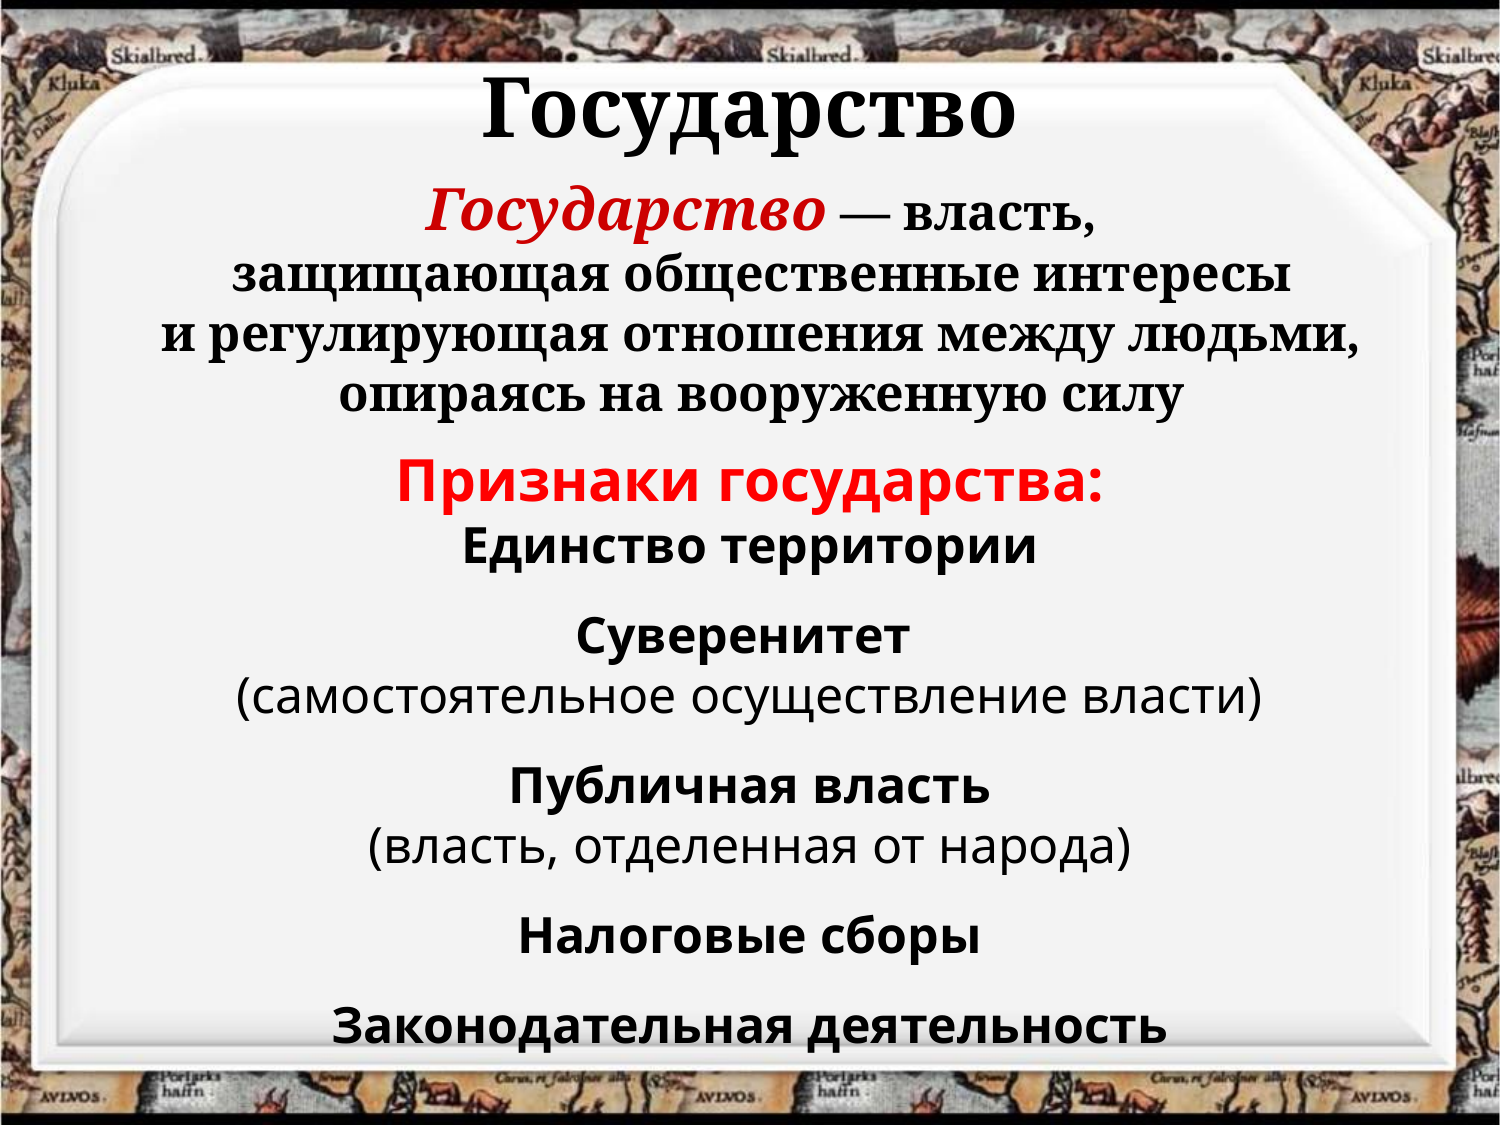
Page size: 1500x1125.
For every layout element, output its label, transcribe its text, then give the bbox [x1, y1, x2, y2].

text_box Государство — власть, защищающая общественные интересы и регулирующая отношения между людьми, опираясь на вооруженную силу [135, 160, 1388, 361]
title Государство [0, 58, 1500, 148]
picture [0, 0, 1500, 58]
text_box Признаки государства: Единство территории Суверенитет (самостоятельное осуществление власти) Публичная власть (власть, отделенная от народа) Налоговые сборы Законодательная деятельность [0, 361, 1500, 1125]
list [0, 148, 1500, 361]
